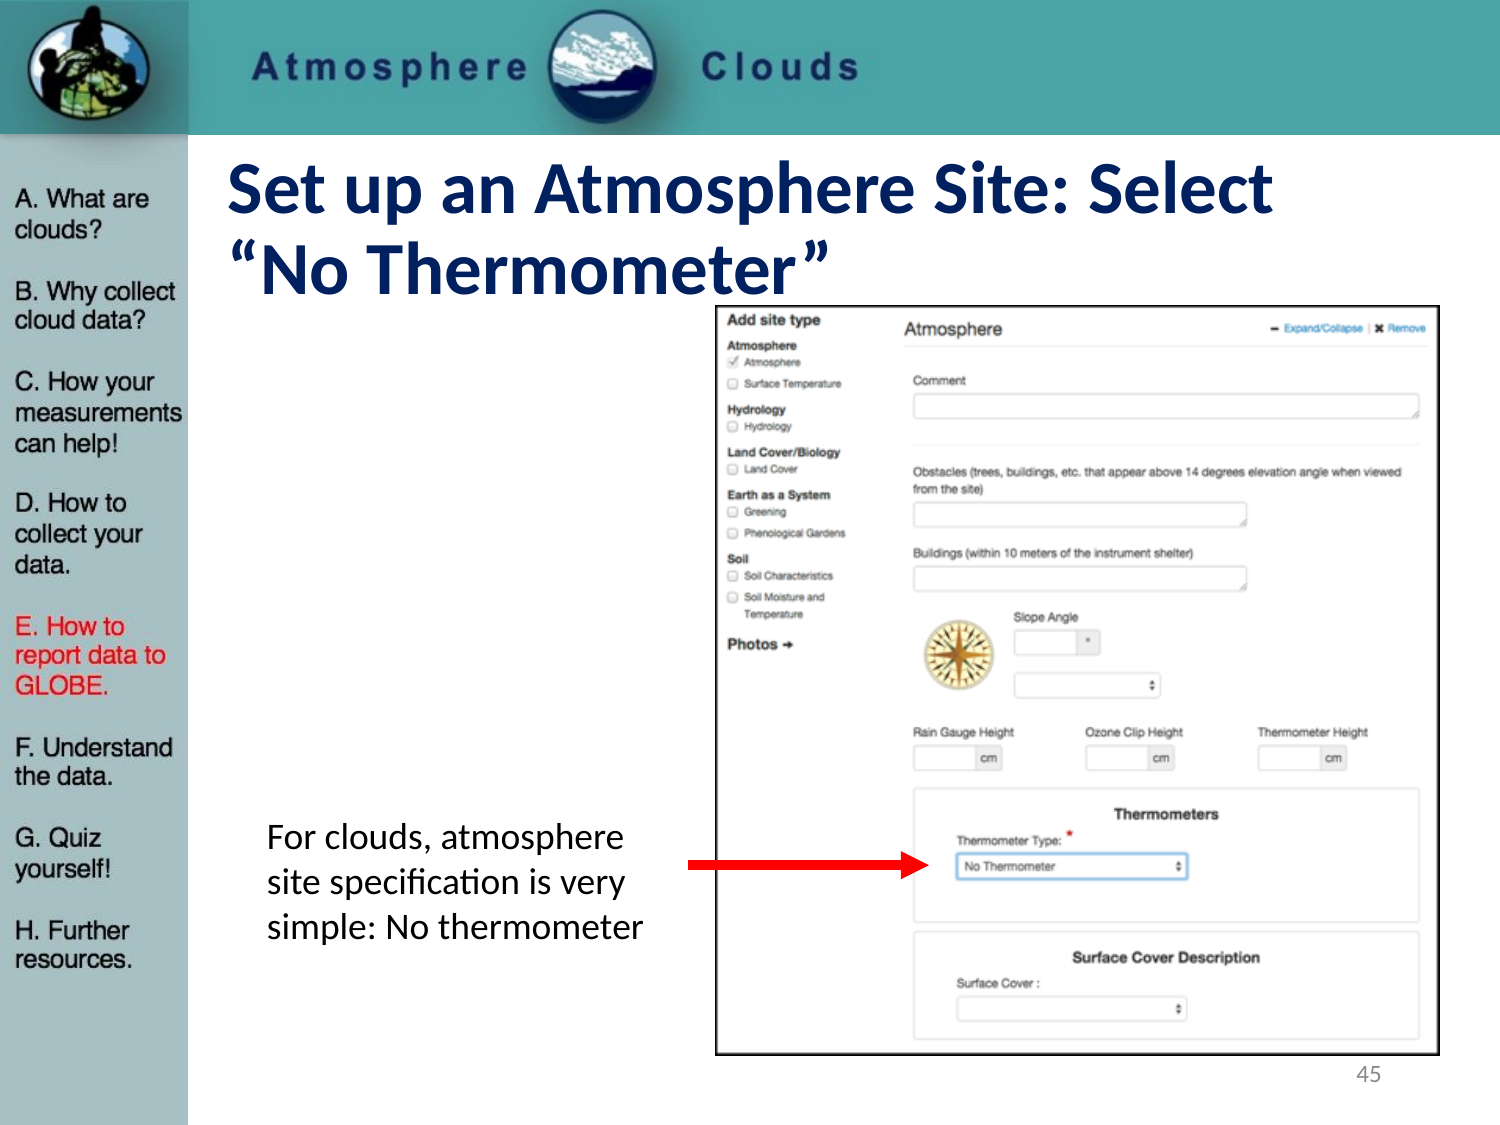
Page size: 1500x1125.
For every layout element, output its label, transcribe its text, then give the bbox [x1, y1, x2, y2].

picture [0, 0, 1500, 1125]
text_box For clouds, atmosphere site specification is very simple: No thermometer [251, 804, 677, 955]
picture [715, 305, 1440, 1057]
title Set up an Atmosphere Site: Select “No Thermometer” [212, 154, 1397, 306]
slide_number 44 [1059, 1064, 1397, 1103]
